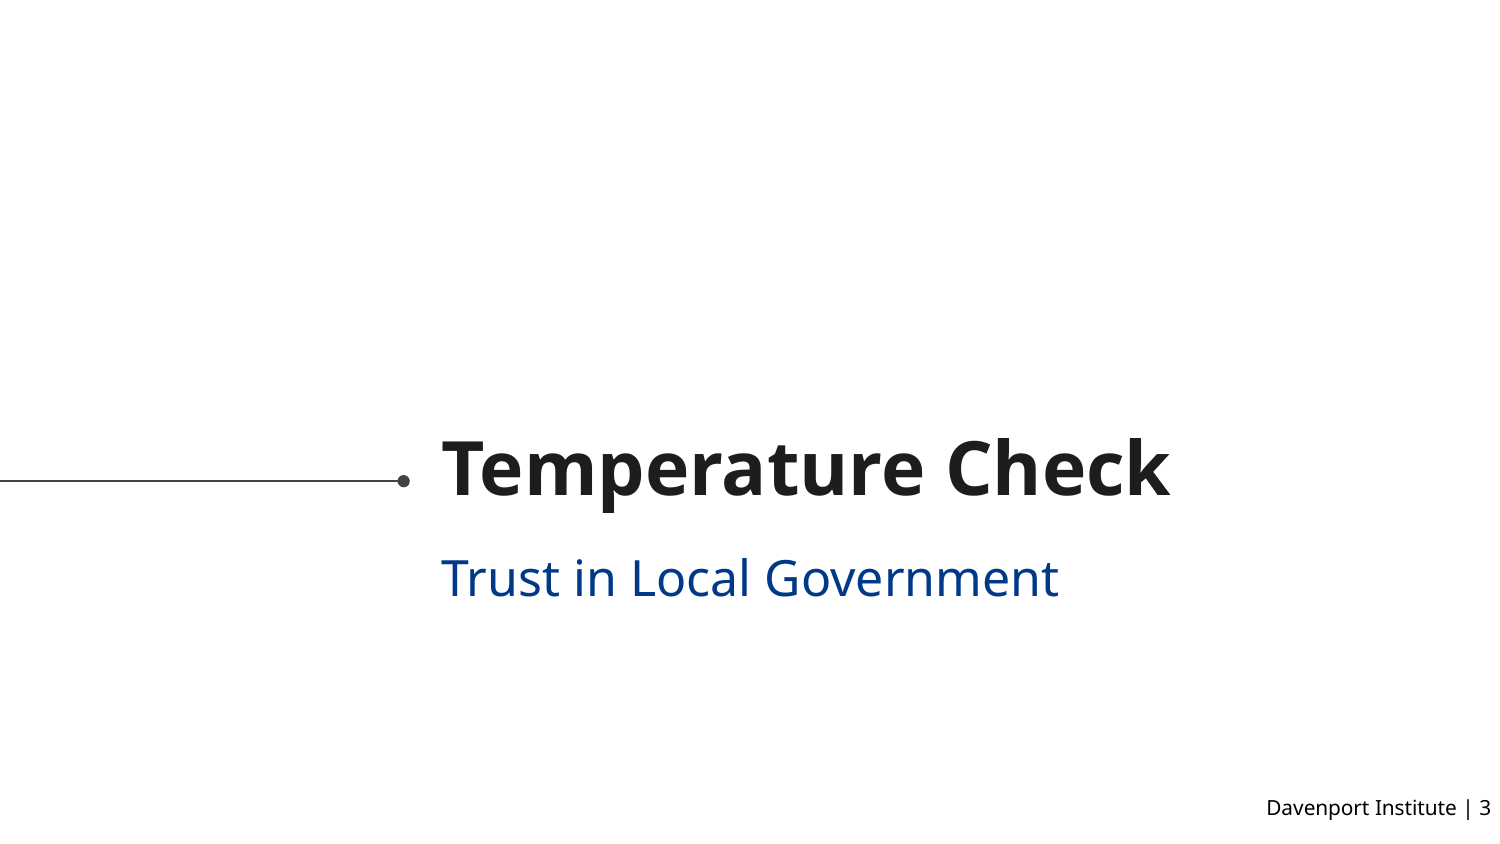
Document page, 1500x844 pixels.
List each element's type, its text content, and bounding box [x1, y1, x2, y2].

slide_number Davenport Institute | ‹#› [1211, 779, 1500, 844]
subtitle Trust in Local Government [426, 522, 1388, 651]
title Temperature Check [426, 334, 1388, 522]
